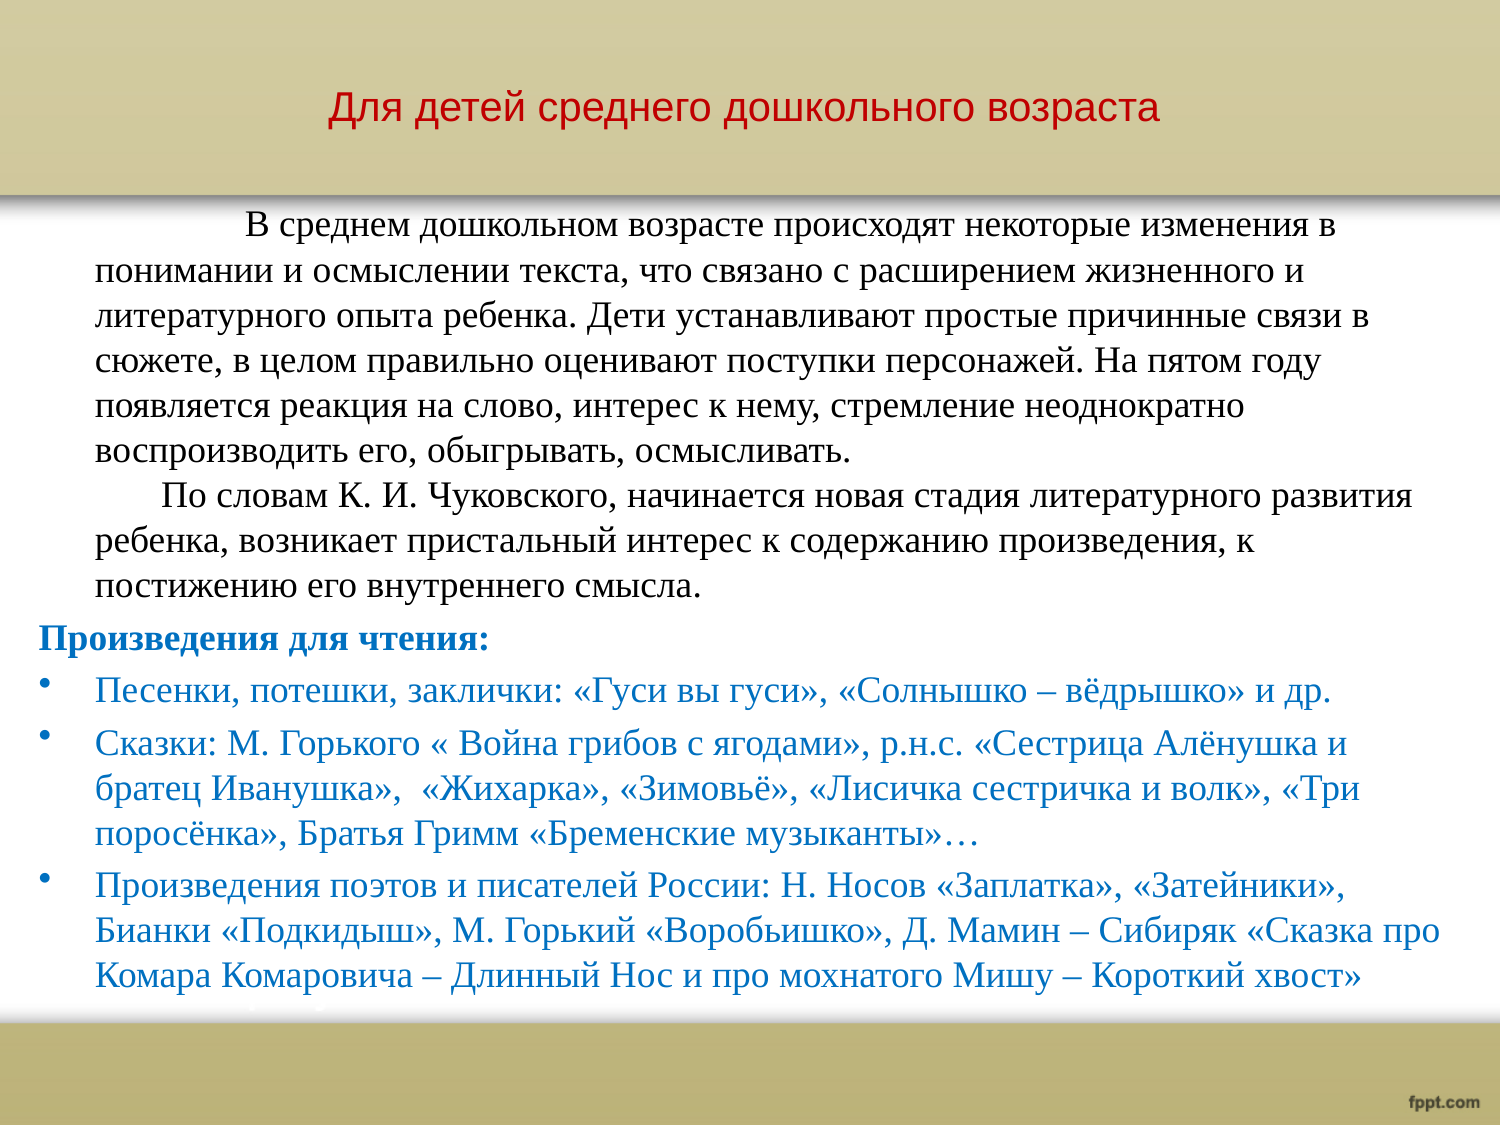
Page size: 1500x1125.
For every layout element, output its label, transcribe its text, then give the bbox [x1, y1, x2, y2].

list В среднем дошкольном возрасте происходят некоторые изменения в понимании и осмыслении текста, что связано с расширением жизненного и литературного опыта ребенка. Дети устанавливают простые причинные связи в сюжете, в целом правильно оценивают поступки персонажей. На пятом году появляется реакция на слово, интерес к нему, стремление неоднократно воспроизводить его, обыгрывать, осмысливать. По словам К. И. Чуковского, начинается новая стадия литературного развития ребенка, возникает пристальный интерес к содержанию произведения, к постижению его внутреннего смысла. Произведения для чтения: Песенки, потешки, заклички: «Гуси вы гуси», «Солнышко – вёдрышко» и др. Сказки: М. Горького « Война грибов с ягодами», р.н.с. «Сестрица Алёнушка и братец Иванушка», «Жихарка», «Зимовьё», «Лисичка сестричка и волк», «Три поросёнка», Братья Гримм «Бременские музыканты»… Произведения поэтов и писателей России: Н. Носов «Заплатка», «Затейники», Бианки «Подкидыш», М. Горький «Воробьишко», Д. Мамин – Сибиряк «Сказка про Комара Комаровича – Длинный Нос и про мохнатого Мишу – Короткий хвост» [23, 187, 1466, 1006]
picture [0, 0, 1500, 1125]
title Для детей среднего дошкольного возраста [74, 44, 1426, 165]
